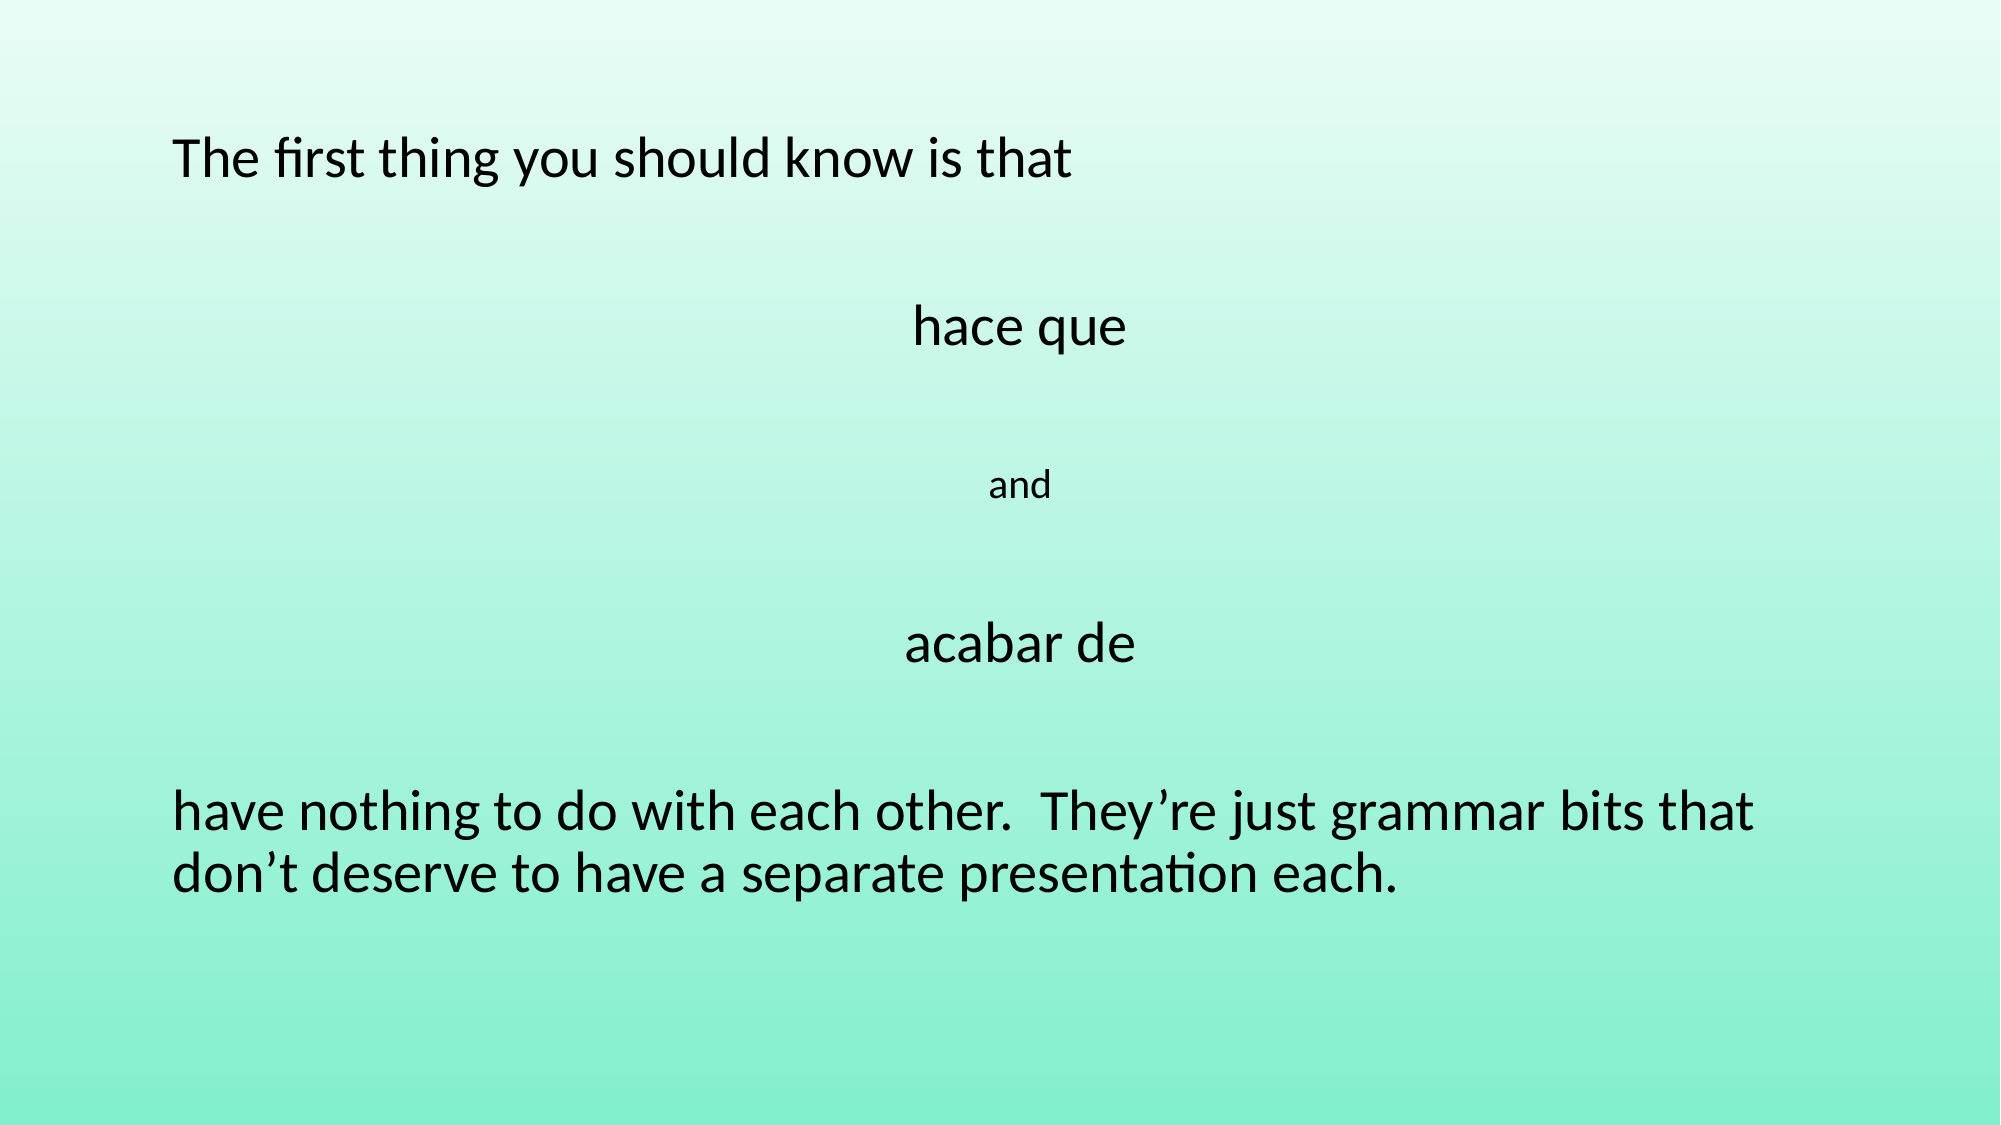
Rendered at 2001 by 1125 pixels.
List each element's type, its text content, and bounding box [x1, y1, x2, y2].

list The first thing you should know is that hace que and acabar de have nothing to do with each other. They’re just grammar bits that don’t deserve to have a separate presentation each. [157, 119, 1883, 1125]
